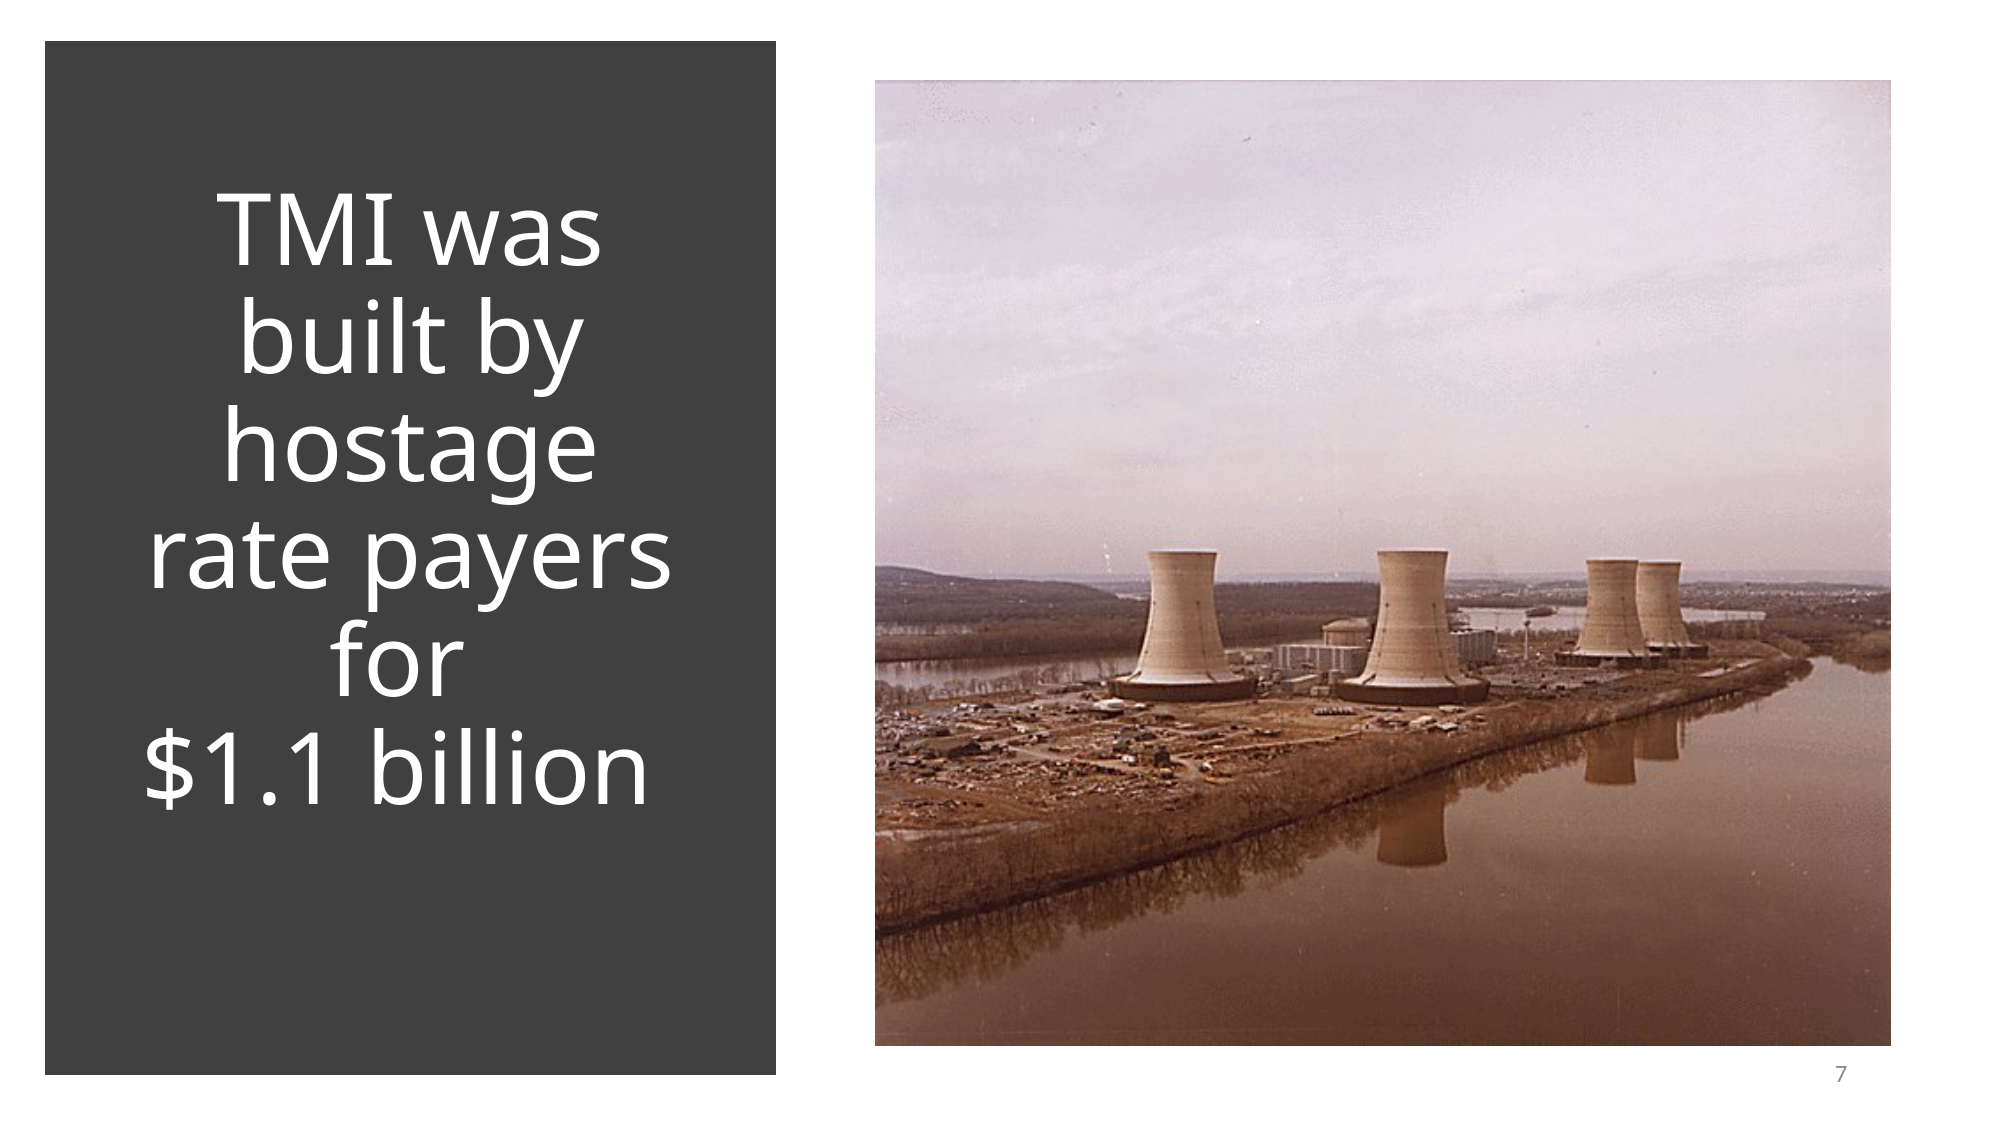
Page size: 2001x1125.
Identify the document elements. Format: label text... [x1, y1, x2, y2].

text_box [54, 50, 767, 1066]
title TMI was built by hostage rate payers for $1.1 billion [125, 155, 696, 970]
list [875, 80, 1891, 1046]
slide_number 7 [1412, 1046, 1863, 1103]
